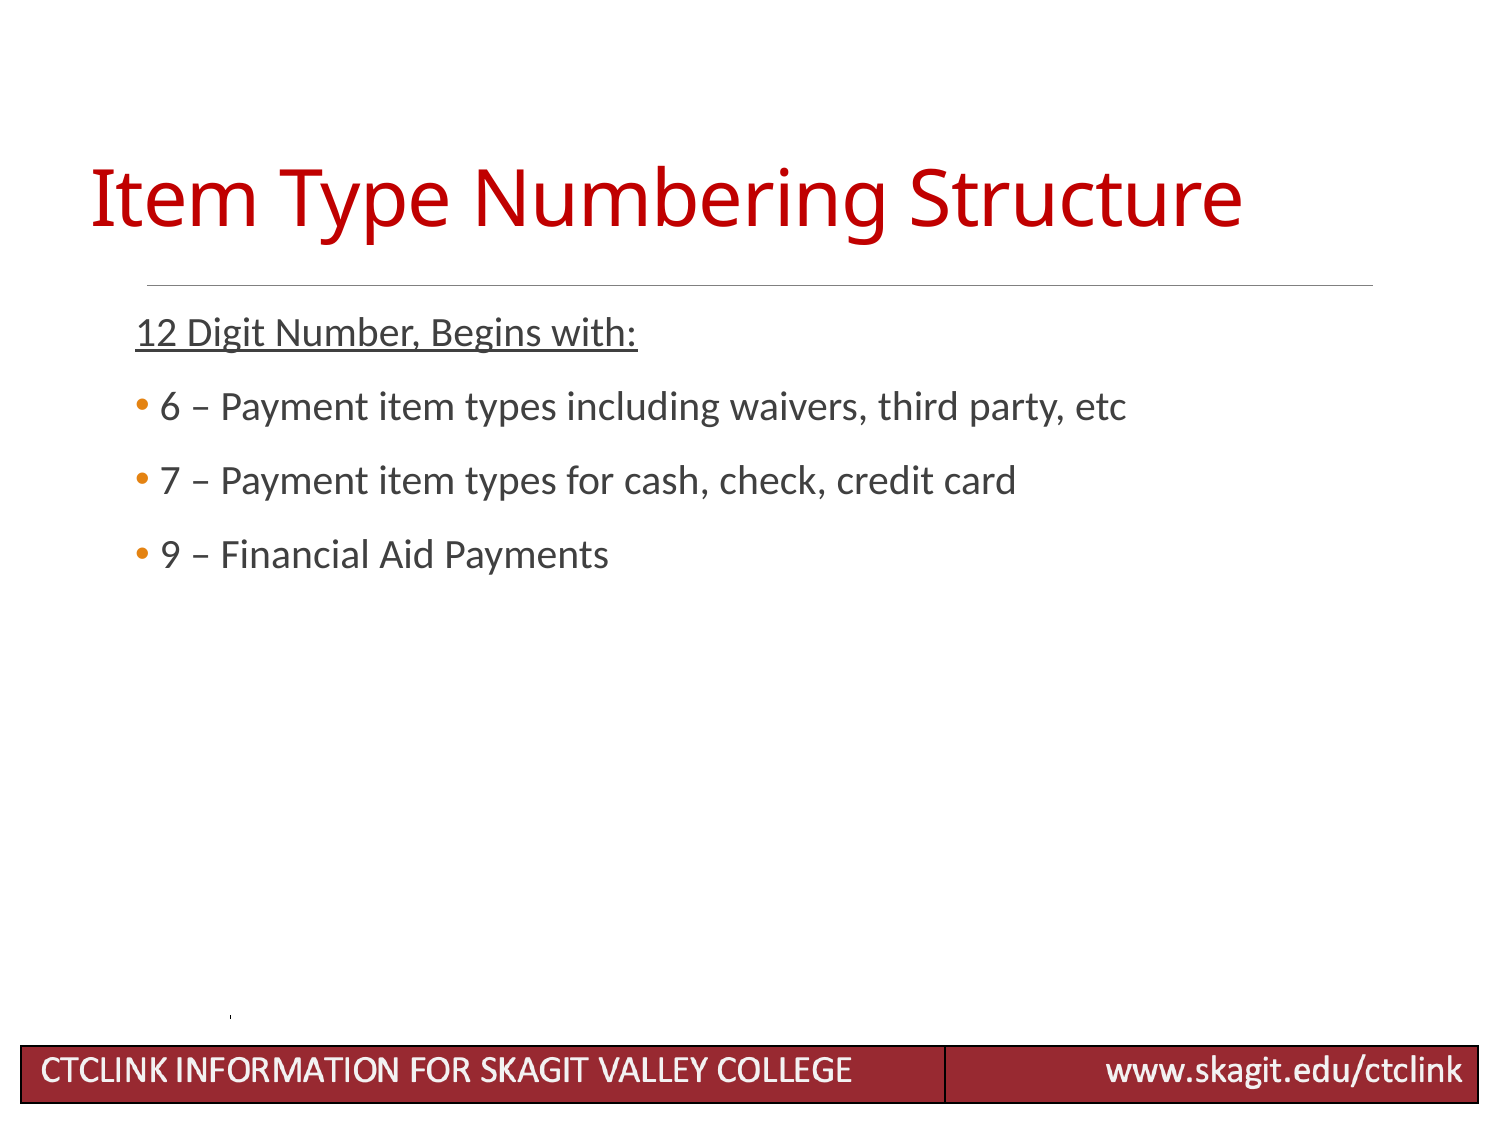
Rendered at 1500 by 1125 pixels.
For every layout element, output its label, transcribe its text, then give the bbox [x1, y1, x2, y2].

list 12 Digit Number, Begins with: 6 – Payment item types including waivers, third party, etc 7 – Payment item types for cash, check, credit card 9 – Financial Aid Payments [135, 302, 1373, 963]
title Item Type Numbering Structure [75, 25, 1425, 250]
picture [0, 1015, 1500, 1125]
